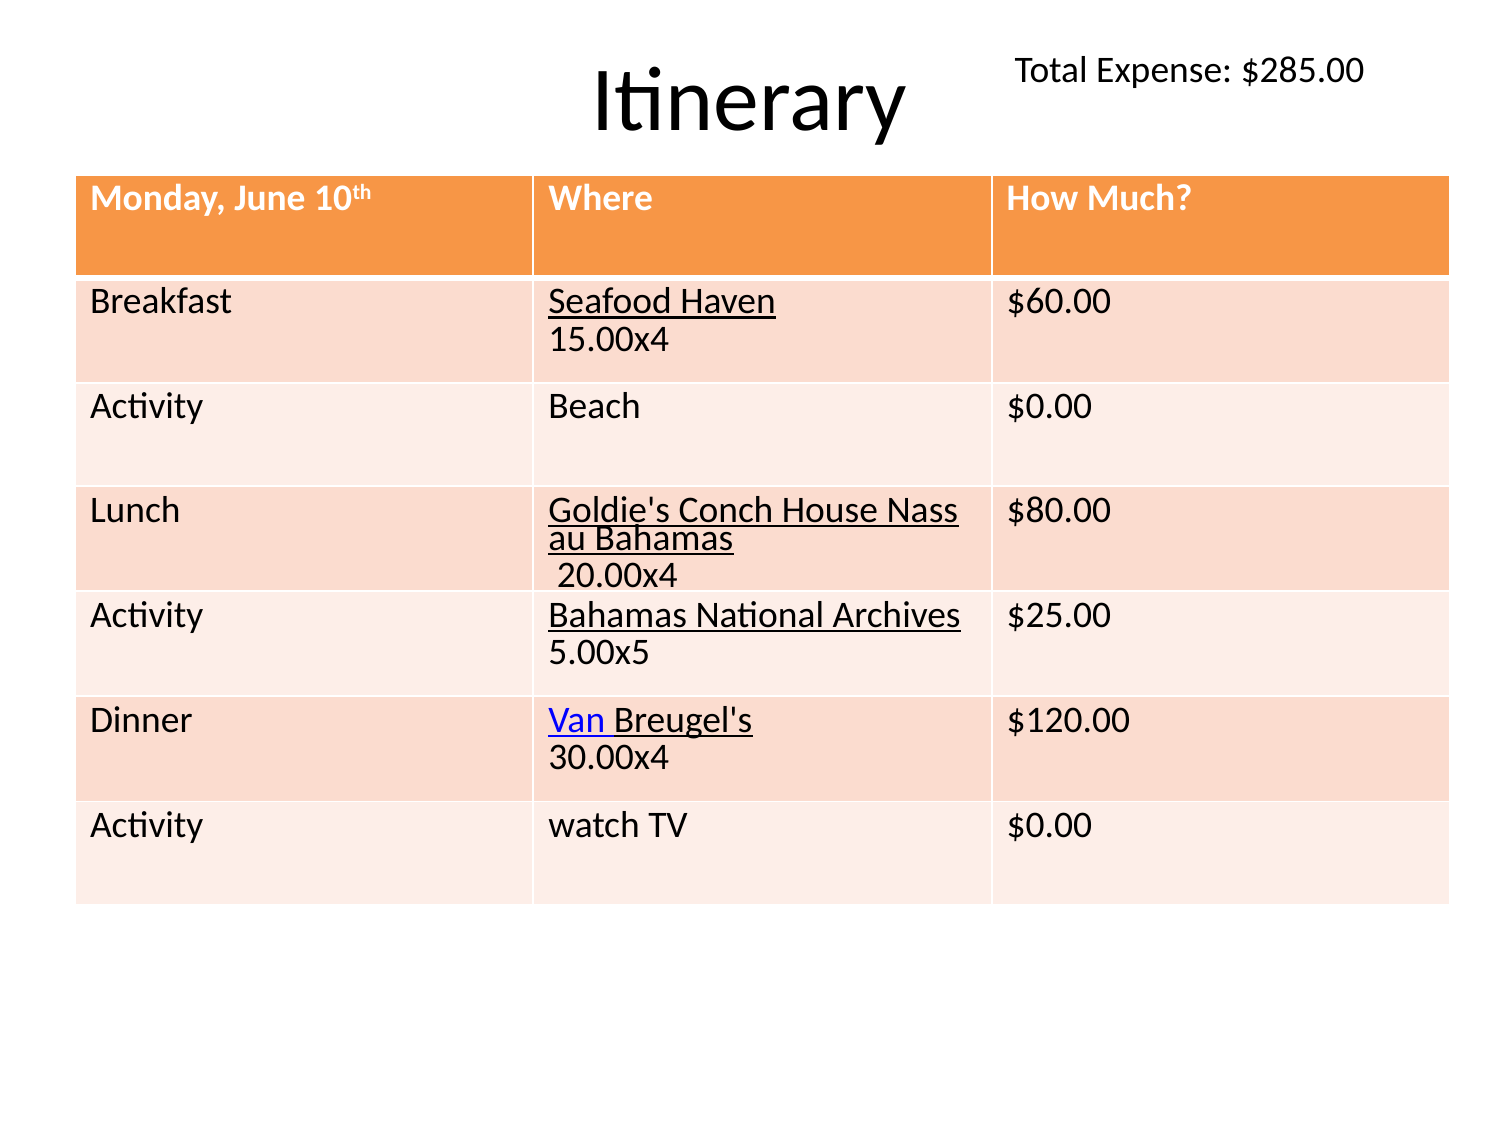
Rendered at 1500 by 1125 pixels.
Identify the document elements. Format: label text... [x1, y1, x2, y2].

table_cell Activity [76, 802, 532, 904]
table_cell Van Breugel's 30.00x4 [534, 697, 991, 801]
table_cell Lunch [76, 487, 532, 590]
table_cell Dinner [76, 697, 532, 801]
table_cell $80.00 [993, 487, 1449, 590]
table_cell Seafood Haven 15.00x4 [534, 281, 991, 382]
table_cell $0.00 [993, 384, 1449, 485]
table_header Where [534, 176, 991, 275]
table_cell $25.00 [993, 592, 1449, 695]
text_box Total Expense: $285.00 [999, 37, 1463, 98]
table_cell $0.00 [993, 802, 1449, 904]
table_cell $60.00 [993, 281, 1449, 382]
table_cell Bahamas National Archives 5.00x5 [534, 592, 991, 695]
table_cell Activity [76, 592, 532, 695]
table_header Monday, June 10th [76, 176, 532, 275]
table_cell Activity [76, 384, 532, 485]
title Itinerary [75, 0, 1425, 174]
table_cell Breakfast [76, 281, 532, 382]
table_header How Much? [993, 176, 1449, 275]
table_cell watch TV [534, 802, 991, 904]
table_cell Beach [534, 384, 991, 485]
table_cell Goldie's Conch House Nassau Bahamas 20.00x4 [534, 487, 991, 590]
table_cell $120.00 [993, 697, 1449, 801]
